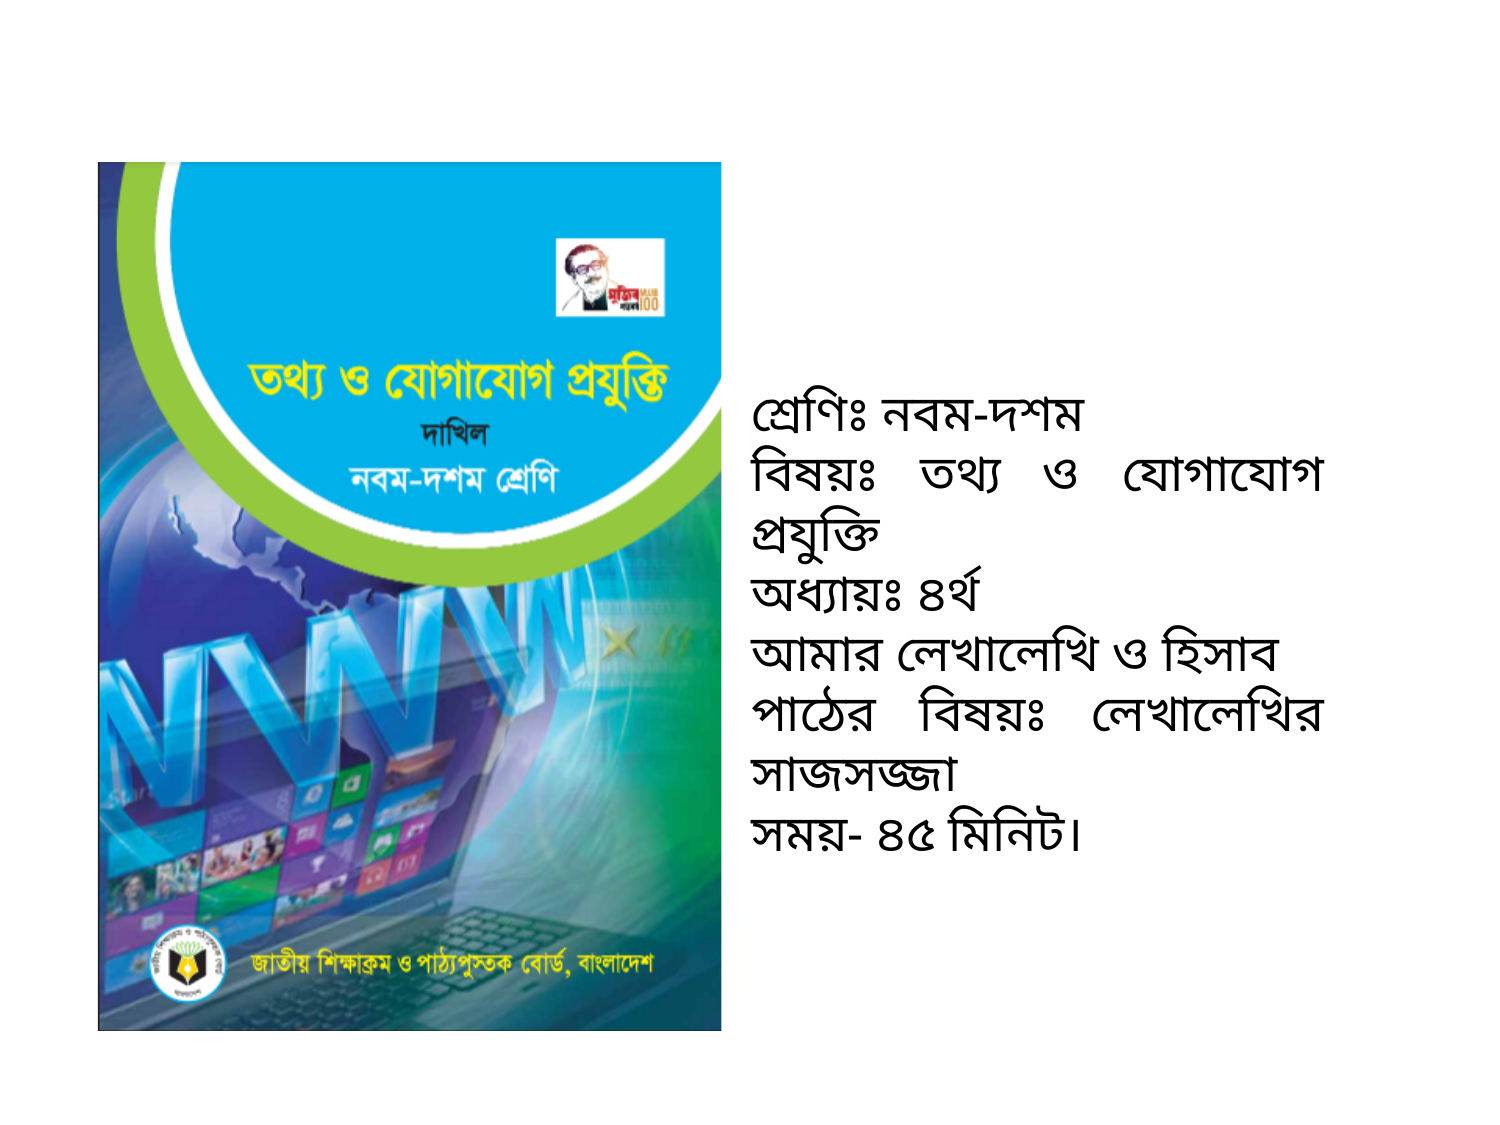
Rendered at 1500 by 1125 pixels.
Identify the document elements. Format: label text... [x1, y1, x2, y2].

picture [247, 360, 326, 400]
picture [421, 465, 486, 493]
picture [97, 162, 722, 1031]
picture [386, 359, 554, 400]
picture [423, 417, 488, 444]
picture [714, 948, 722, 957]
picture [349, 468, 411, 493]
picture [410, 481, 421, 485]
picture [497, 459, 559, 494]
text_box শ্রেণিঃ নবম-দশম বিষয়ঃ তথ্য ও যোগাযোগ প্রযুক্তি অধ্যায়ঃ ৪র্থ আমার লেখালেখি ও হিসাব পাঠের বিষয়ঃ লেখালেখির সাজসজ্জা সময়- ৪৫ মিনিট। [736, 373, 1340, 869]
picture [556, 239, 665, 317]
picture [568, 351, 670, 413]
picture [340, 366, 368, 396]
